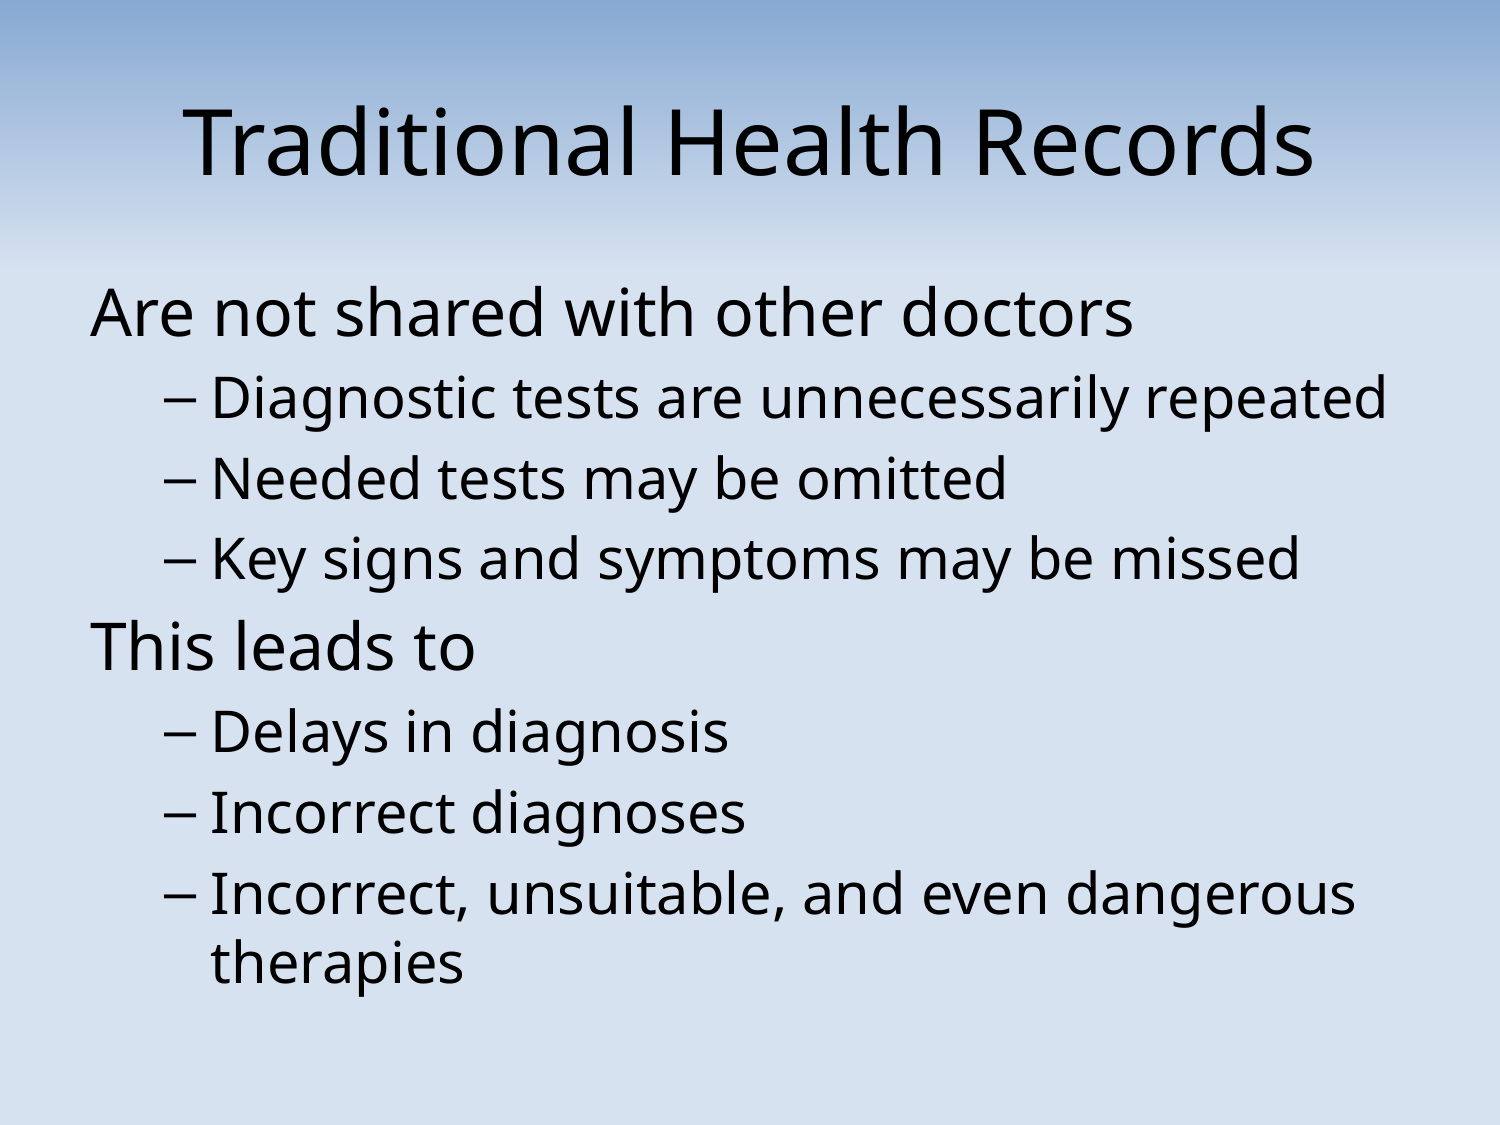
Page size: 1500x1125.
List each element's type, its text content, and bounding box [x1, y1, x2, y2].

list Are not shared with other doctors Diagnostic tests are unnecessarily repeated Needed tests may be omitted Key signs and symptoms may be missed This leads to Delays in diagnosis Incorrect diagnoses Incorrect, unsuitable, and even dangerous therapies [75, 262, 1425, 1005]
title Traditional Health Records [75, 45, 1425, 233]
